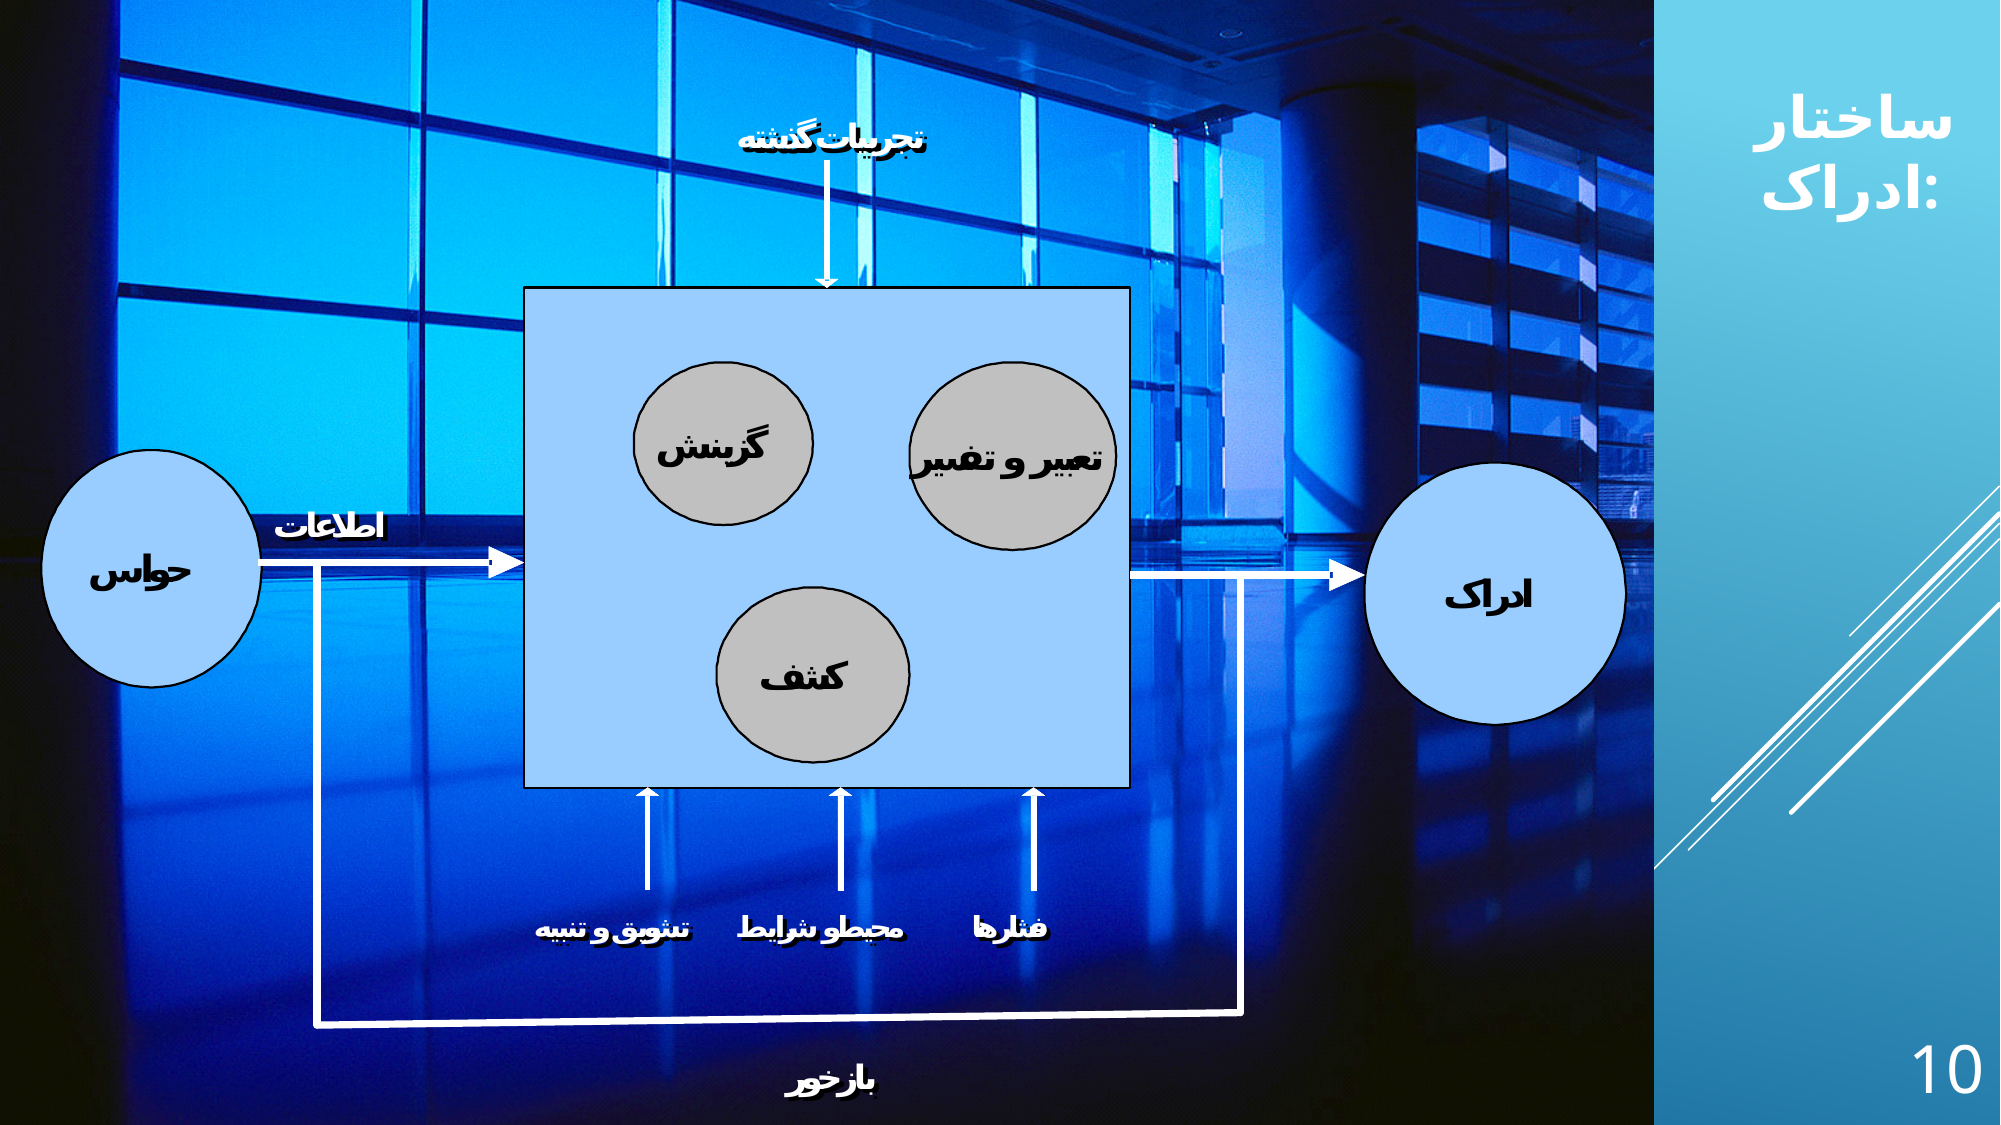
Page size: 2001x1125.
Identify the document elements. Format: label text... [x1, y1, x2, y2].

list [0, 0, 1657, 1125]
title ساختار ادراک: [1657, 22, 1971, 348]
slide_number 10 [1812, 1015, 2000, 1125]
